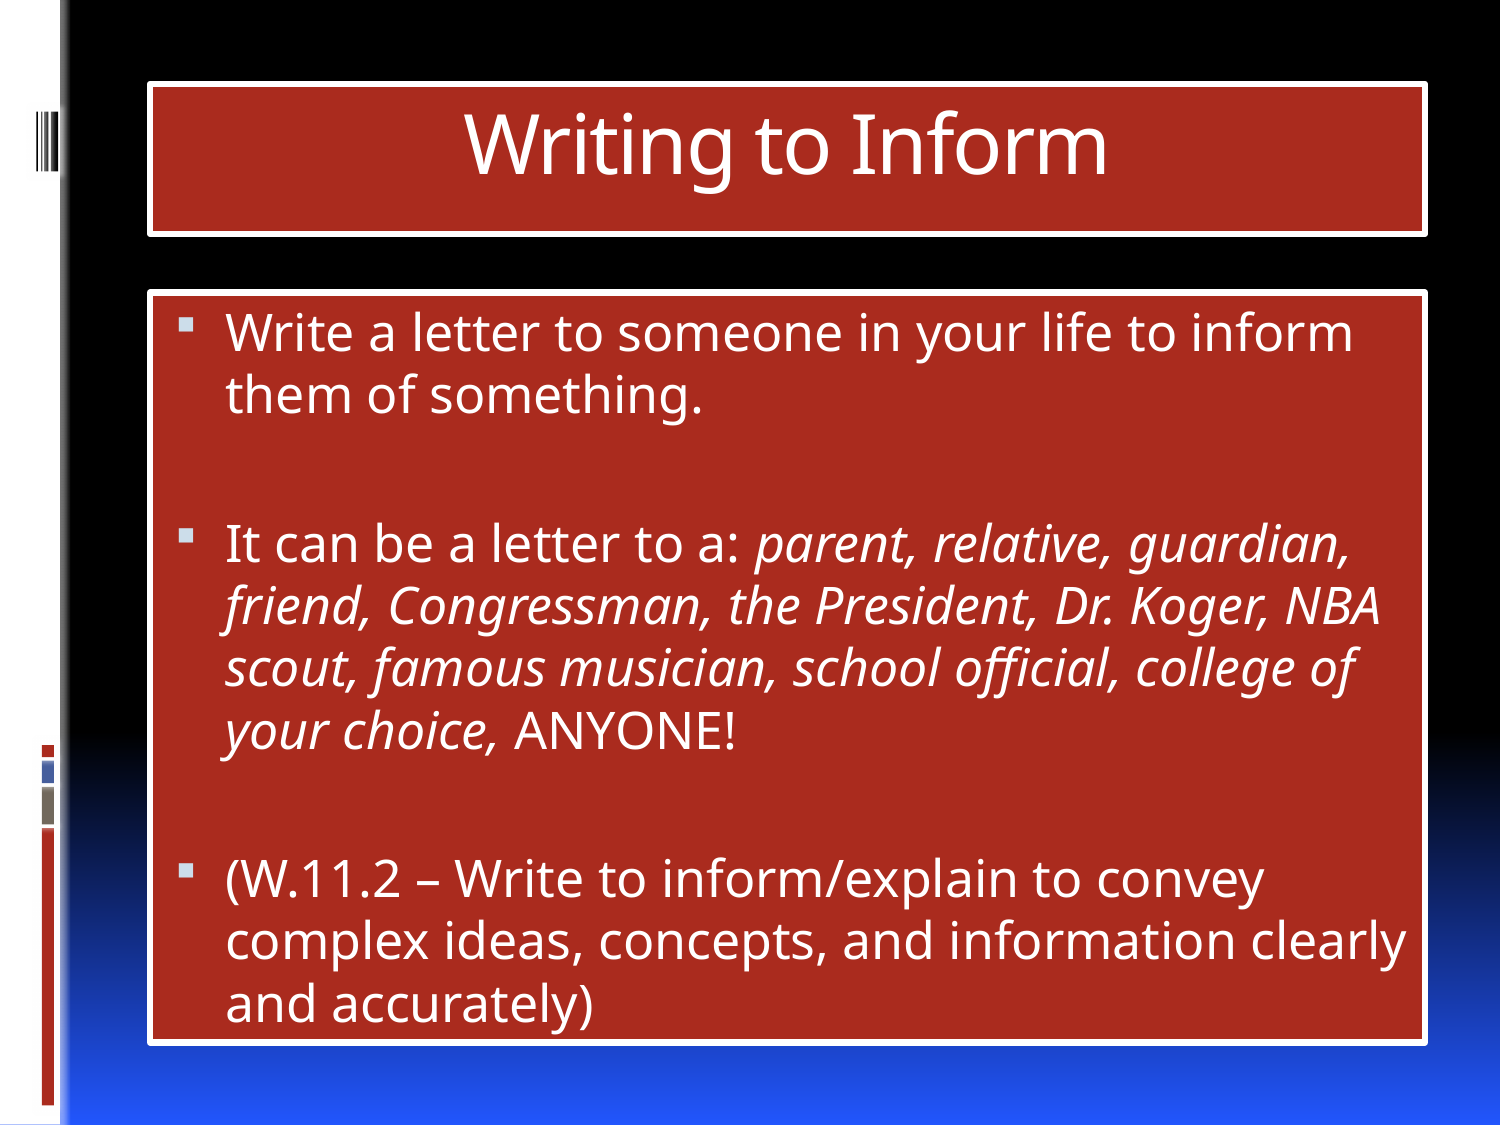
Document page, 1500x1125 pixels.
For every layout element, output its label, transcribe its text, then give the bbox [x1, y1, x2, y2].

list Write a letter to someone in your life to inform them of something. It can be a letter to a: parent, relative, guardian, friend, Congressman, the President, Dr. Koger, NBA scout, famous musician, school official, college of your choice, ANYONE! (W.11.2 – Write to inform/explain to convey complex ideas, concepts, and information clearly and accurately) [147, 289, 1428, 1046]
title Writing to Inform [147, 81, 1428, 237]
